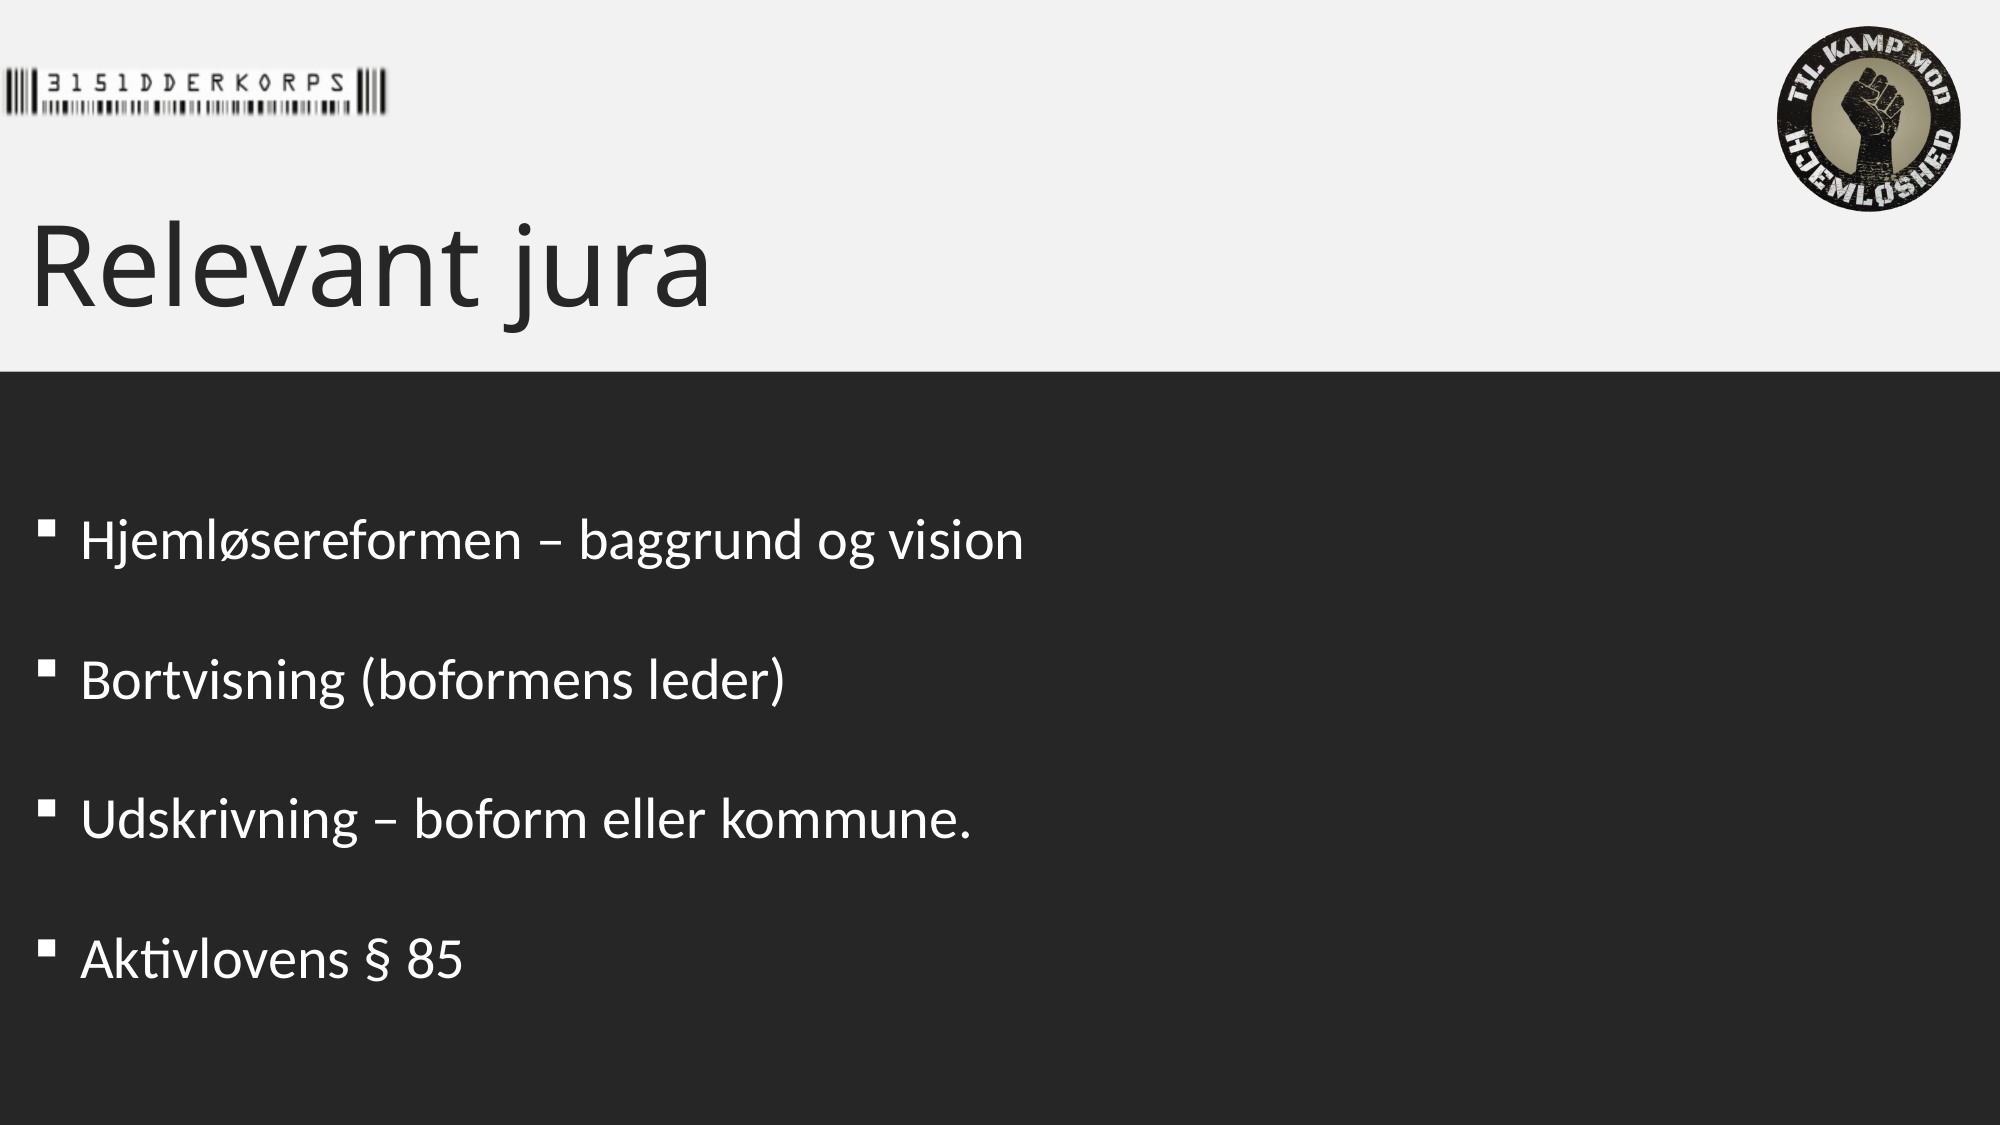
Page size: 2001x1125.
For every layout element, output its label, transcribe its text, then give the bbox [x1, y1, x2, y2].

picture [1771, 20, 1966, 215]
title Relevant jura [12, 229, 1635, 312]
text_box [0, 370, 2000, 1125]
text_box Hjemløsereformen – baggrund og vision Bortvisning (boformens leder) Udskrivning – boform eller kommune. Aktivlovens § 85 [18, 423, 1055, 998]
text_box [0, 0, 2000, 370]
picture [0, 65, 391, 118]
